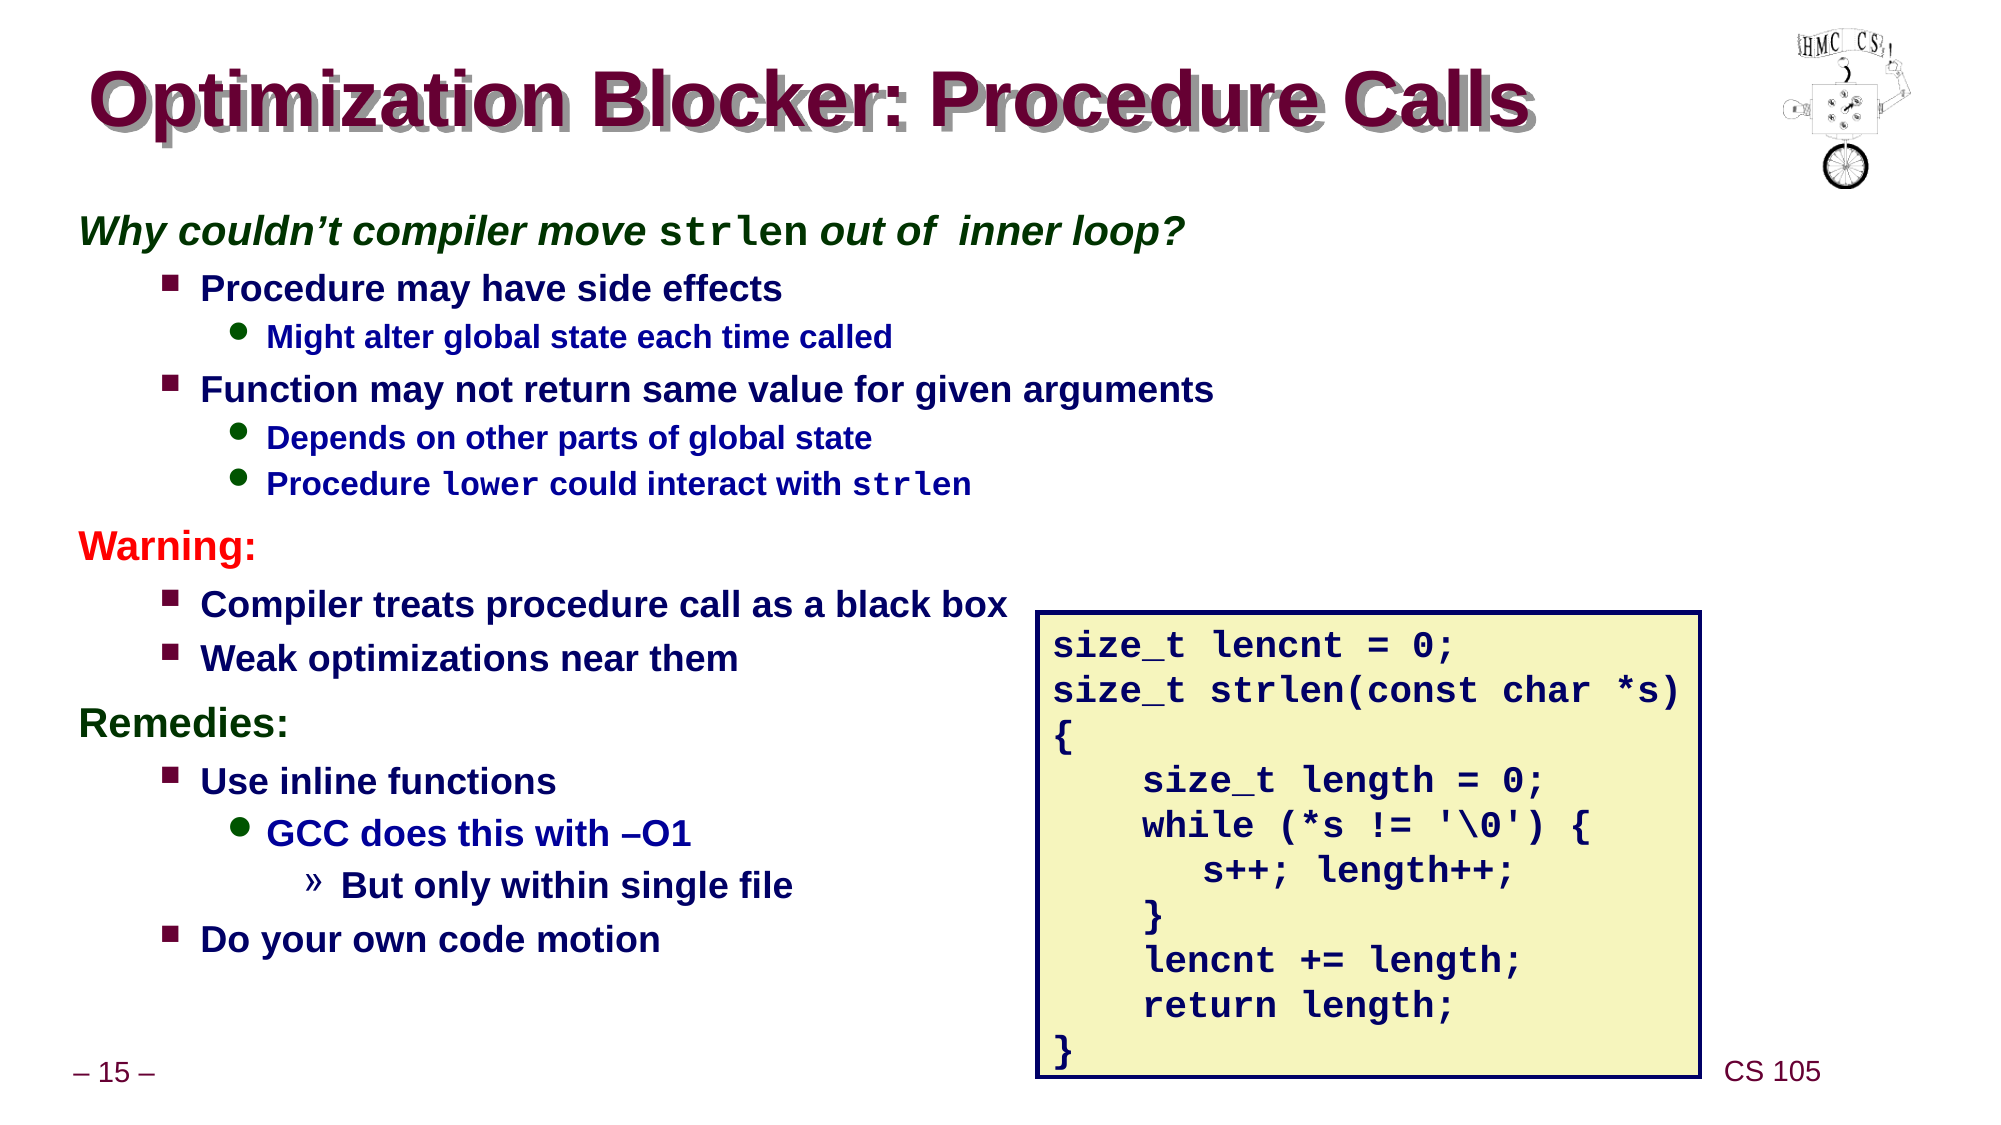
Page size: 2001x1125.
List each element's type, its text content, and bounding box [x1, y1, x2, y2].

list Why couldn’t compiler move strlen out of inner loop? Procedure may have side effects Might alter global state each time called Function may not return same value for given arguments Depends on other parts of global state Procedure lower could interact with strlen Warning: Compiler treats procedure call as a black box Weak optimizations near them Remedies: Use inline functions GCC does this with –O1 But only within single file Do your own code motion [63, 200, 1881, 1058]
title Optimization Blocker: Procedure Calls [88, 40, 1684, 163]
text_box size_t lencnt = 0; size_t strlen(const char *s) { size_t length = 0; while (*s != '\0') { s++; length++; } lencnt += length; return length; } [1037, 612, 1700, 1078]
picture [1783, 24, 1911, 189]
